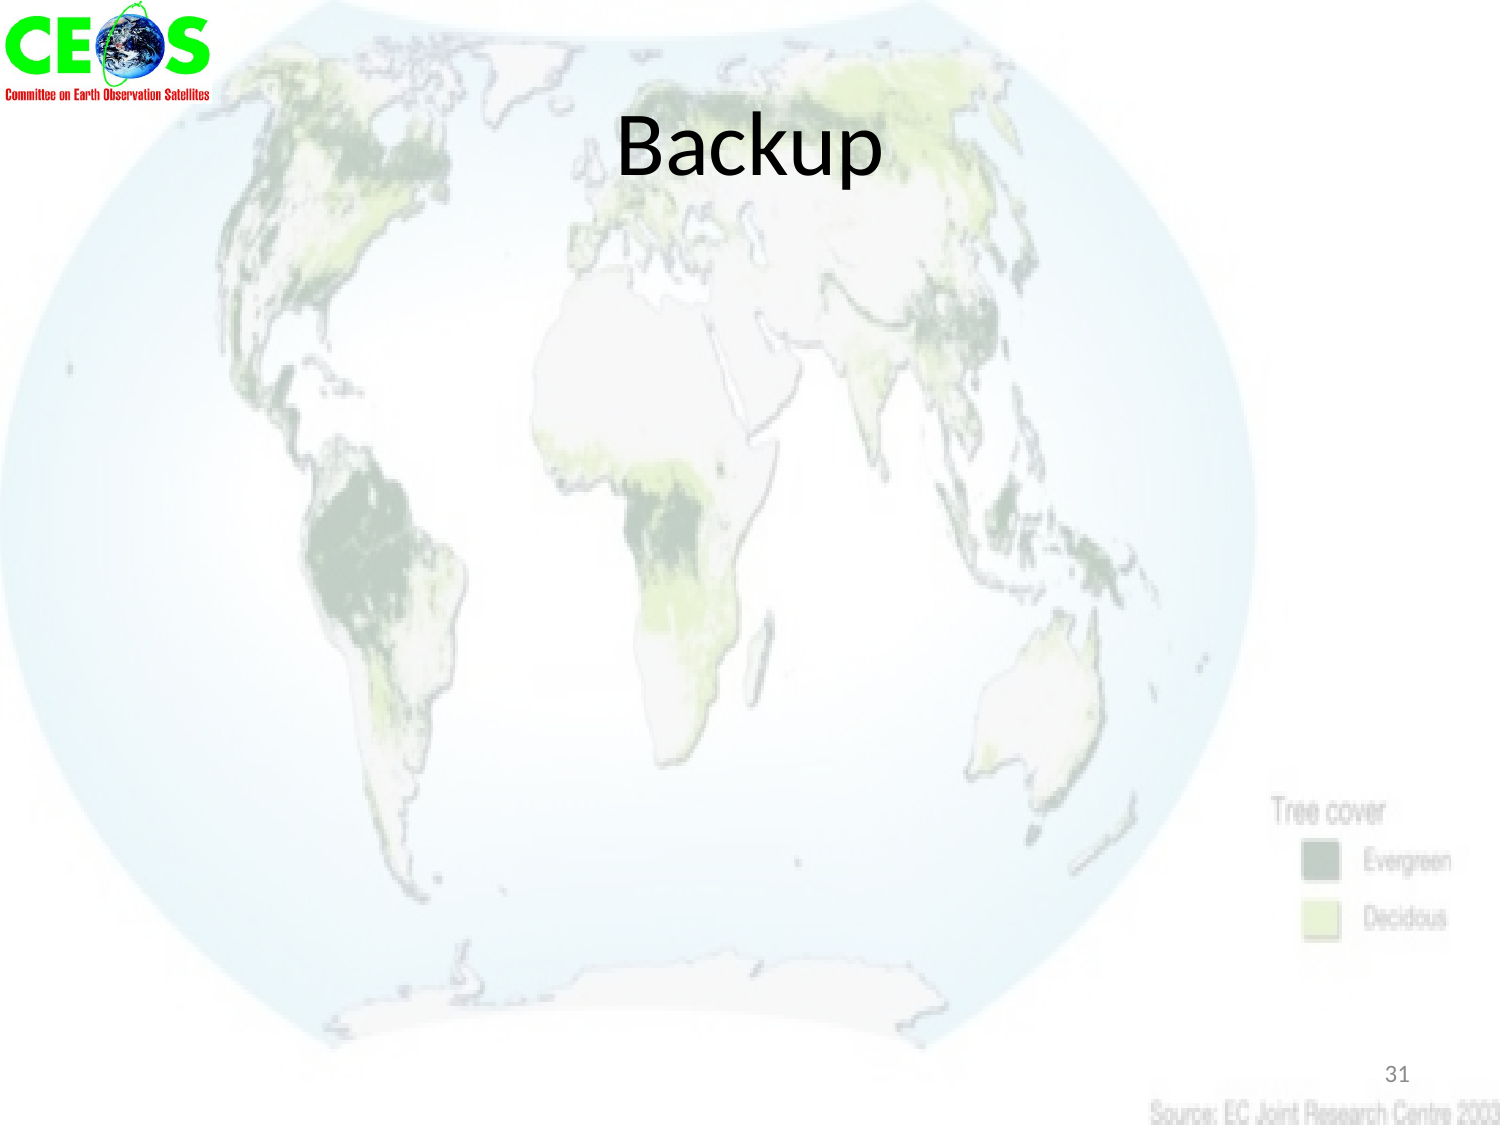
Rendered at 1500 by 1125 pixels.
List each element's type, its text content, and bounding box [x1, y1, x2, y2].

title Backup [75, 45, 1425, 233]
picture [0, 0, 213, 104]
slide_number 31 [1074, 1042, 1425, 1103]
list [75, 249, 1425, 993]
